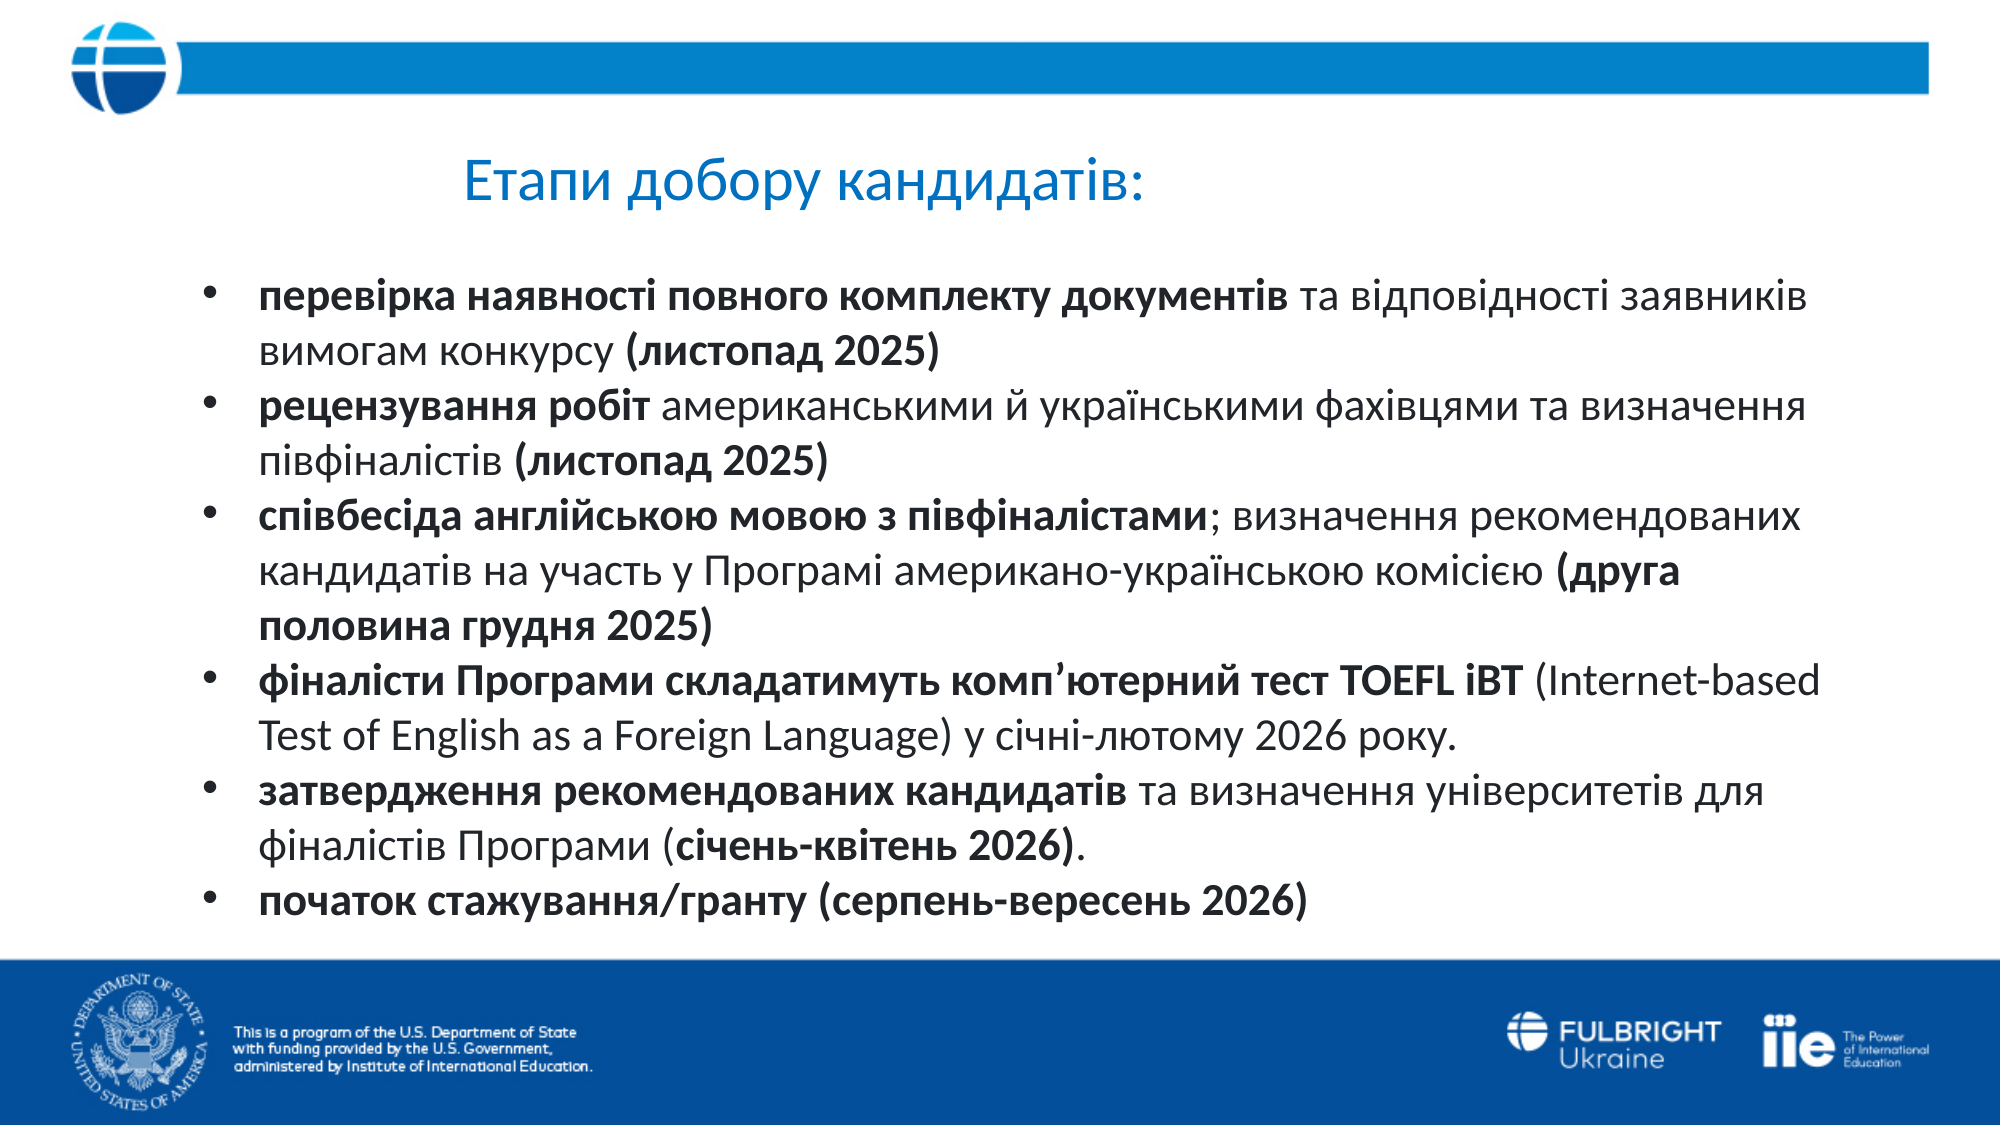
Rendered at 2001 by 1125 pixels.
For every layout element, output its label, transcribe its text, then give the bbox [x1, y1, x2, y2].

text_box Етапи добору кандидатів: [448, 139, 1856, 234]
picture [0, 0, 2000, 1125]
text_box перевірка наявності повного комплекту документів та відповідності заявників вимогам конкурсу (листопад 2025) рецензування робіт американськими й українськими фахівцями та визначення півфіналістів (листопад 2025) співбесіда англійською мовою з півфіналістами; визначення рекомендованих кандидатів на участь у Програмі американо-українською комісією (друга половина грудня 2025) фіналісти Програми складатимуть комп’ютерний тест TOEFL iBT (Internet-based Test of English as a Foreign Language) у січні-лютому 2026 року. затвердження рекомендованих кандидатів та визначення університетів для фіналістів Програми (січень-квітень 2026). початок стажування/гранту (серпень-вересень 2026) [186, 257, 1879, 1049]
